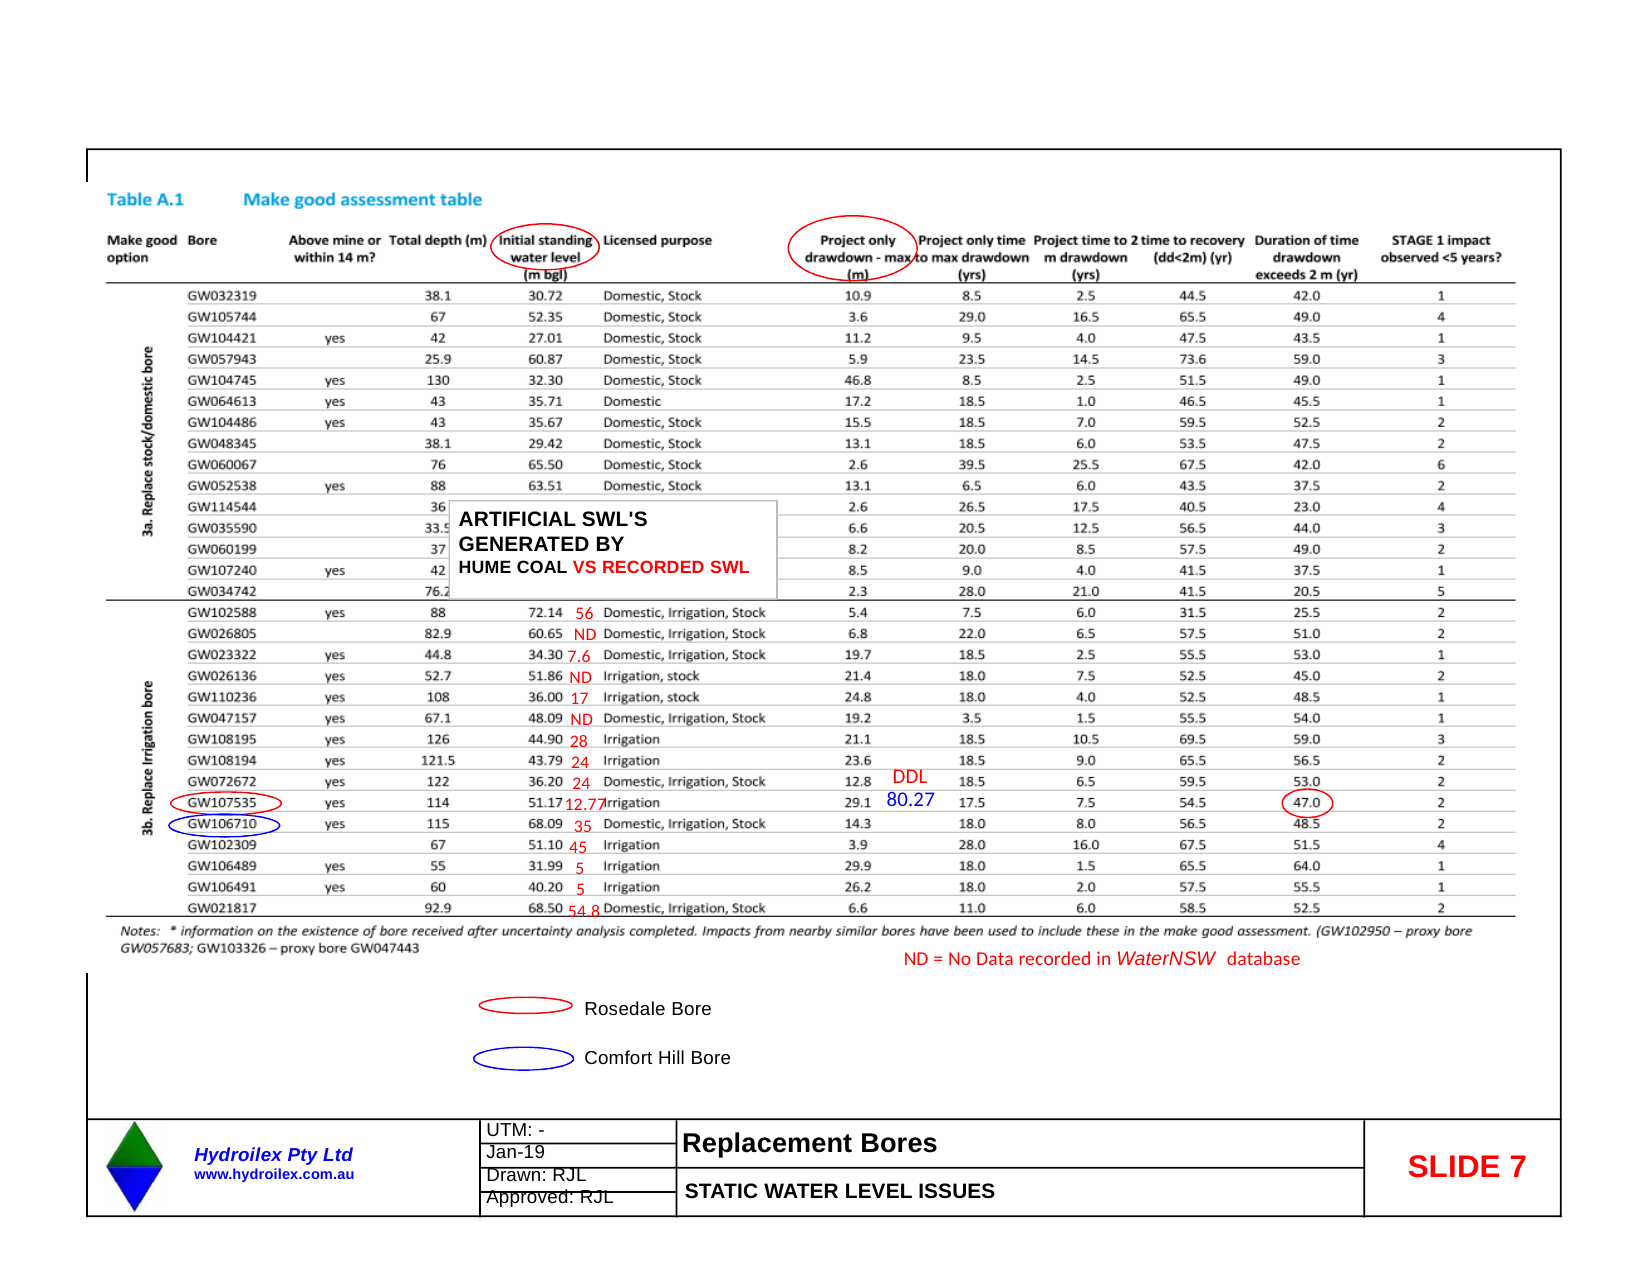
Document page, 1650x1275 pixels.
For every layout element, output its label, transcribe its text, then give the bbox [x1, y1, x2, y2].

text_box SLIDE 7 [1407, 1146, 1528, 1184]
text_box UTM: - Jan-19 Drawn: RJL Approved: RJL [486, 1145, 614, 1166]
text_box UTM: - Jan-19 Drawn: RJL Approved: RJL [486, 1169, 614, 1191]
text_box UTM: - Jan-19 Drawn: RJL Approved: RJL [486, 1121, 614, 1142]
text_box [473, 1046, 575, 1071]
picture [86, 182, 1528, 974]
text_box STATIC WATER LEVEL ISSUES [685, 1177, 996, 1203]
text_box UTM: - Jan-19 Drawn: RJL Approved: RJL [486, 1193, 614, 1208]
text_box Comfort Hill Bore [584, 1045, 732, 1069]
picture [104, 1121, 165, 1213]
text_box Hydroilex Pty Ltd www.hydroilex.com.au [194, 1142, 355, 1183]
text_box Rosedale Bore [584, 997, 713, 1020]
text_box [478, 996, 573, 1015]
text_box Replacement Bores [682, 1124, 938, 1158]
